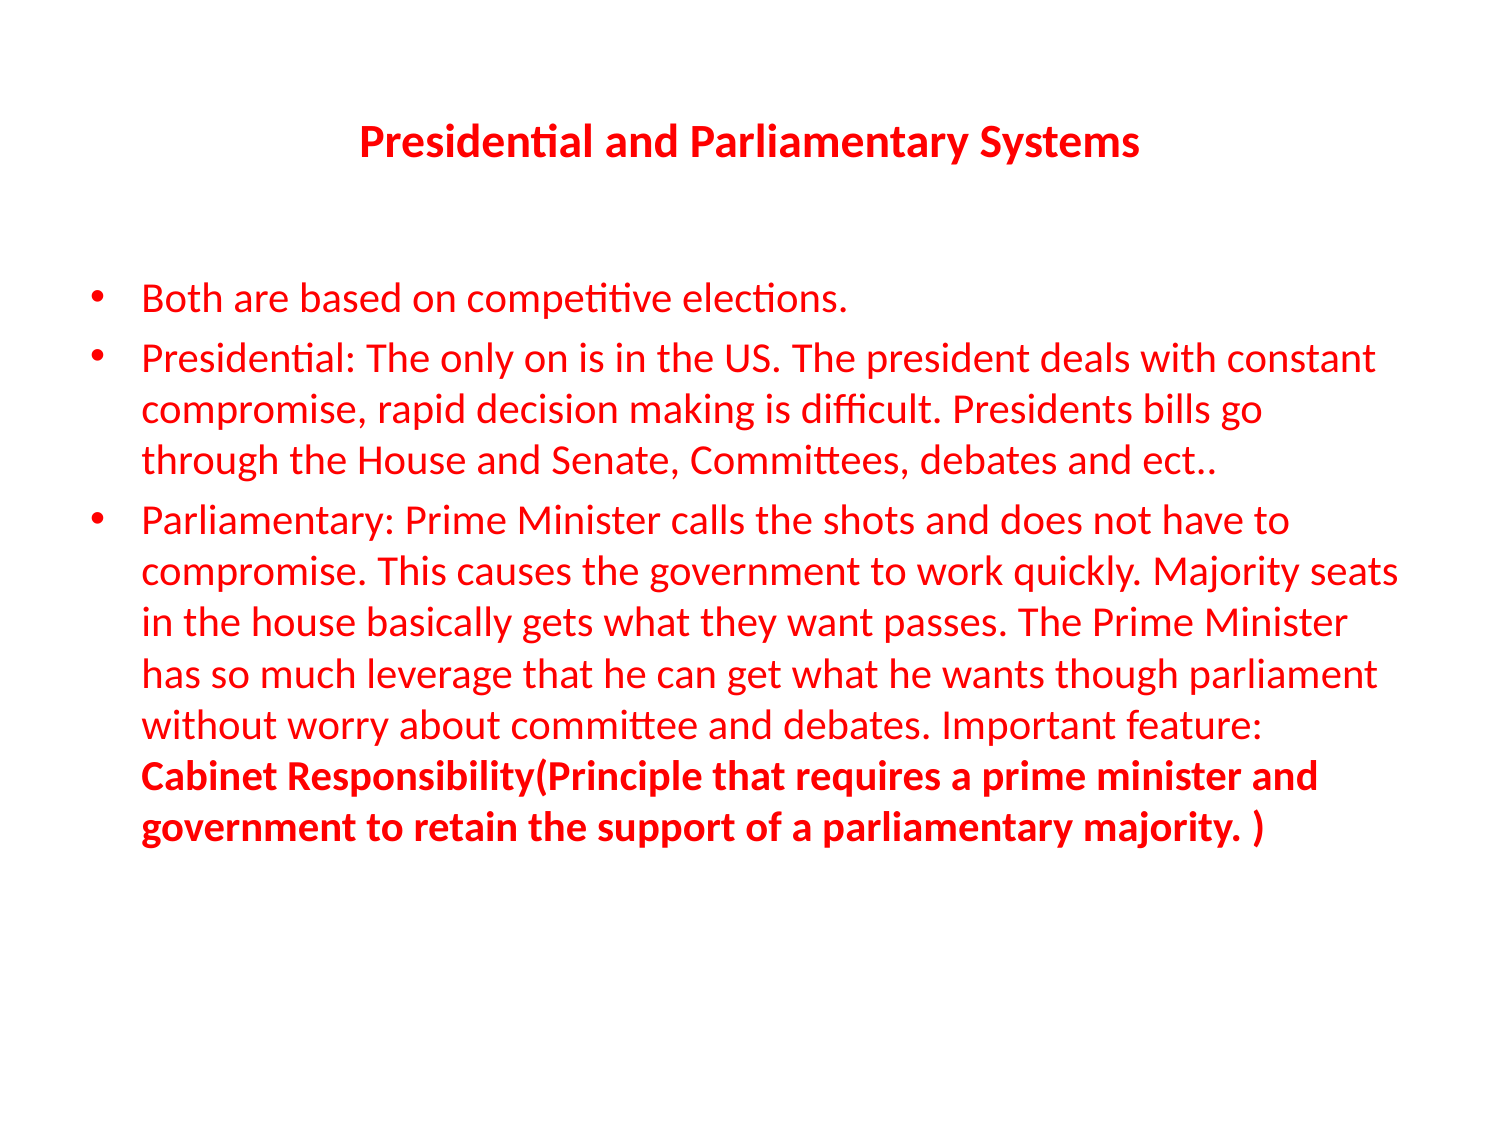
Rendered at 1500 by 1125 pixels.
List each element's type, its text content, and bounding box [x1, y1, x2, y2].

list Both are based on competitive elections. Presidential: The only on is in the US. The president deals with constant compromise, rapid decision making is difficult. Presidents bills go through the House and Senate, Committees, debates and ect.. Parliamentary: Prime Minister calls the shots and does not have to compromise. This causes the government to work quickly. Majority seats in the house basically gets what they want passes. The Prime Minister has so much leverage that he can get what he wants though parliament without worry about committee and debates. Important feature: Cabinet Responsibility(Principle that requires a prime minister and government to retain the support of a parliamentary majority. ) [74, 262, 1426, 1006]
title Presidential and Parliamentary Systems [74, 44, 1426, 233]
